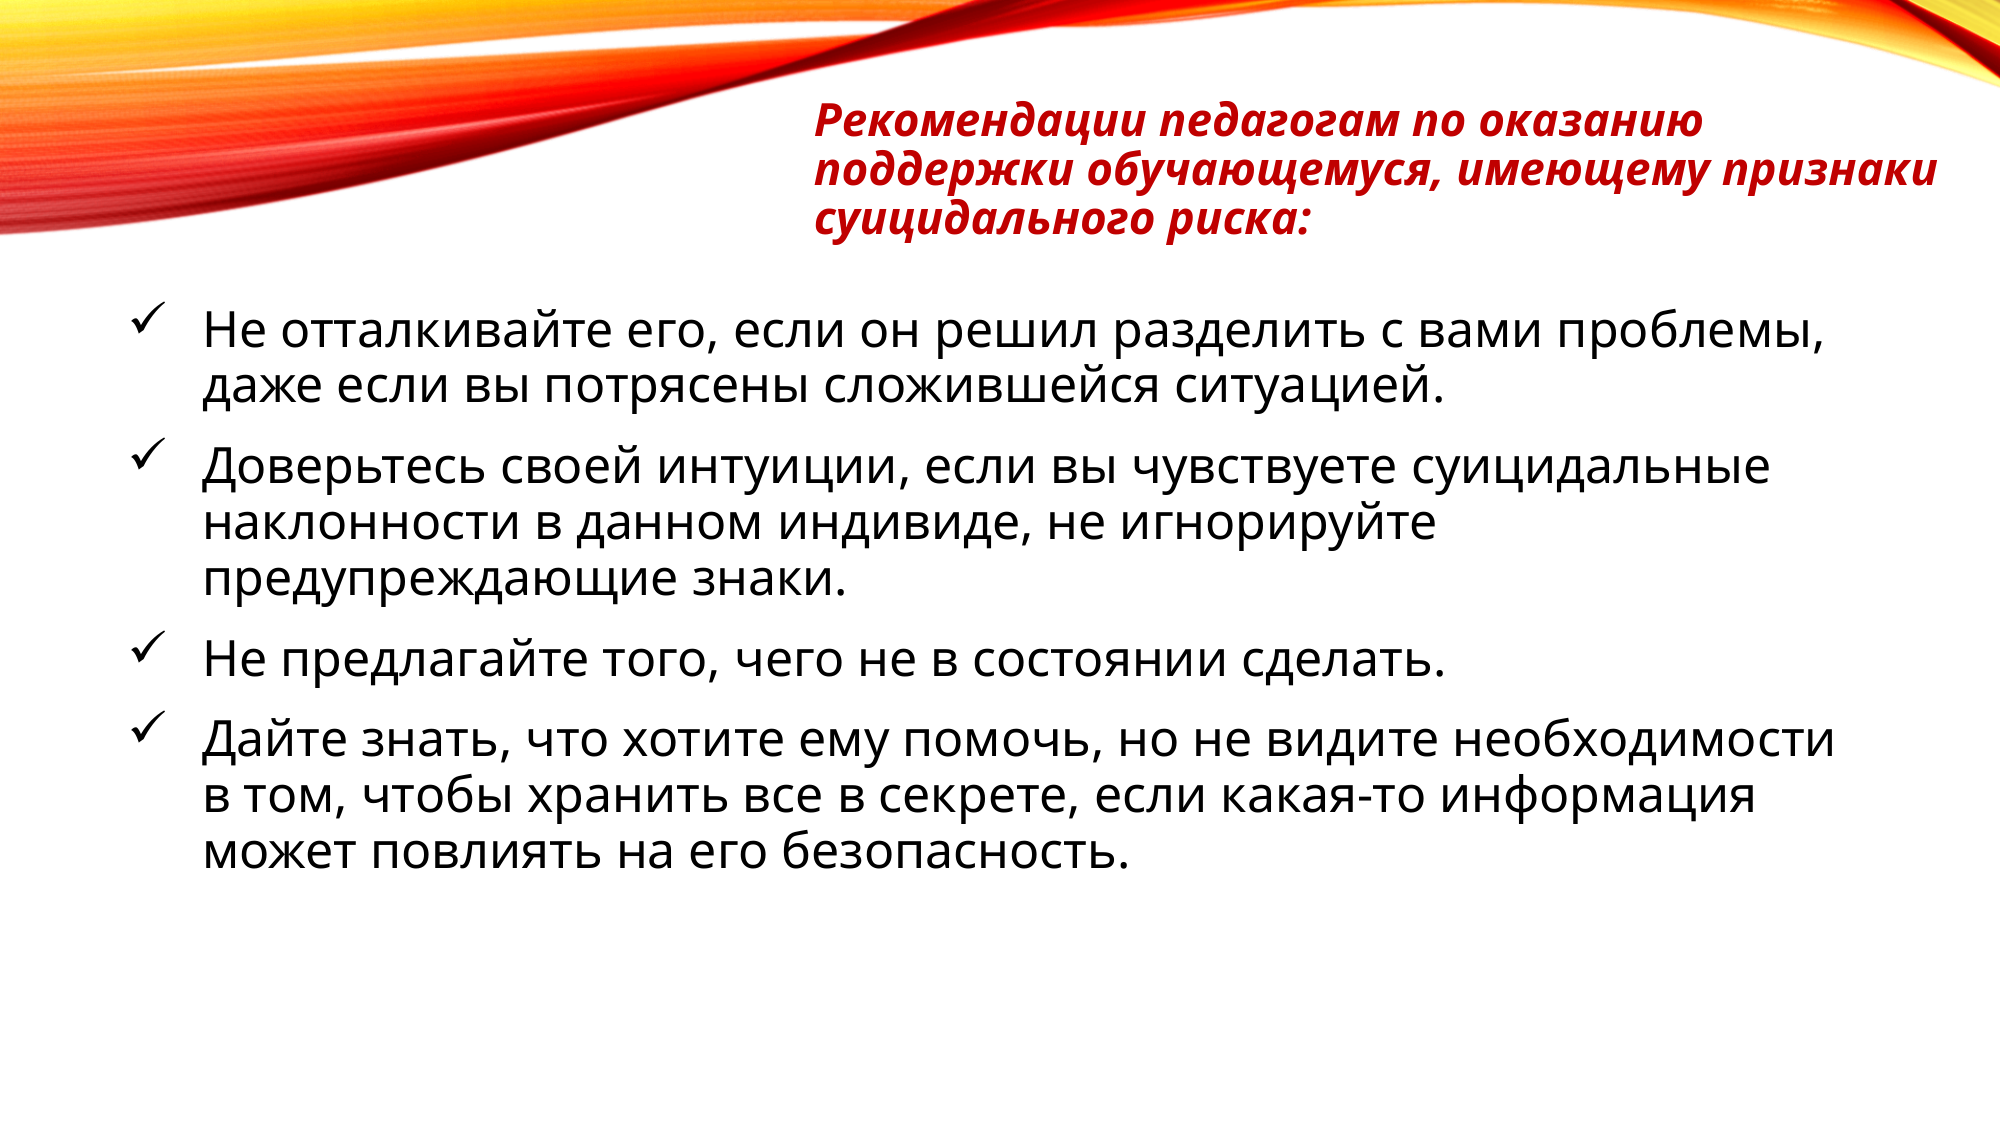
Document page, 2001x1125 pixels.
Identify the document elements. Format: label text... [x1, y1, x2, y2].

text_box Не отталкивайте его, если он решил разделить с вами проблемы, даже если вы потрясены сложившейся ситуацией. Доверьтесь своей интуиции, если вы чувствуете суицидальные наклонности в данном индивиде, не игнорируйте предупреждающие знаки. Не предлагайте того, чего не в состоянии сделать. Дайте знать, что хотите ему помочь, но не видите необходимости в том, чтобы хранить все в секрете, если какая-то информация может повлиять на его безопасность. [112, 295, 1888, 917]
title Рекомендации педагогам по оказанию поддержки обучающемуся, имеющему признаки суицидального риска: [798, 89, 1957, 268]
picture [0, 0, 2000, 237]
